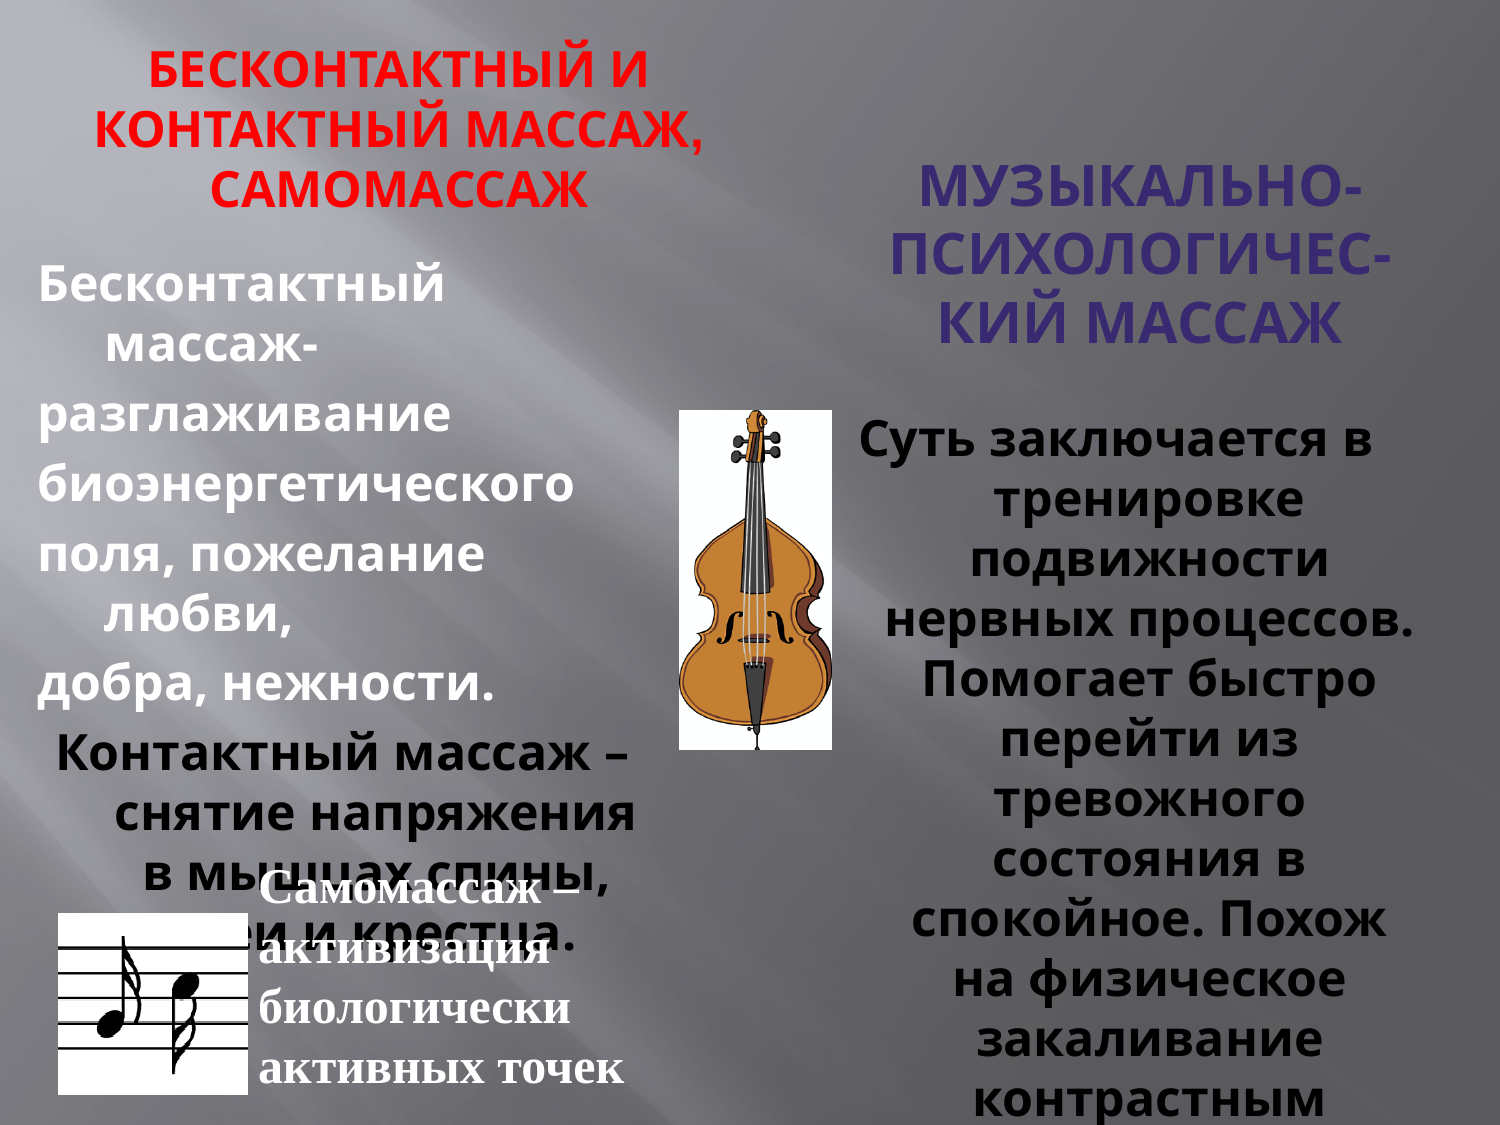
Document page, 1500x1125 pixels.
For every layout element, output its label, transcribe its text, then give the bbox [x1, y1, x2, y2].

list Бесконтактный массаж- разглаживание биоэнергетического поля, пожелание любви, добра, нежности. Контактный массаж – снятие напряжения в мышцах спины, шеи и крестца. [0, 243, 663, 847]
picture [679, 409, 833, 750]
list Музыкально-психологичес-кий массаж [808, 140, 1472, 364]
list Суть заключается в тренировке подвижности нервных процессов. Помогает быстро перейти из тревожного состояния в спокойное. Похож на физическое закаливание контрастным душем. [773, 398, 1437, 1125]
text_box Самомассаж – активизация биологически активных точек [243, 846, 640, 1101]
picture [58, 913, 248, 1095]
list БЕСКОНТАКТНЫЙ И КОНТАКТНЫЙ МАССАЖ, САМОМАССАЖ [64, 66, 734, 190]
